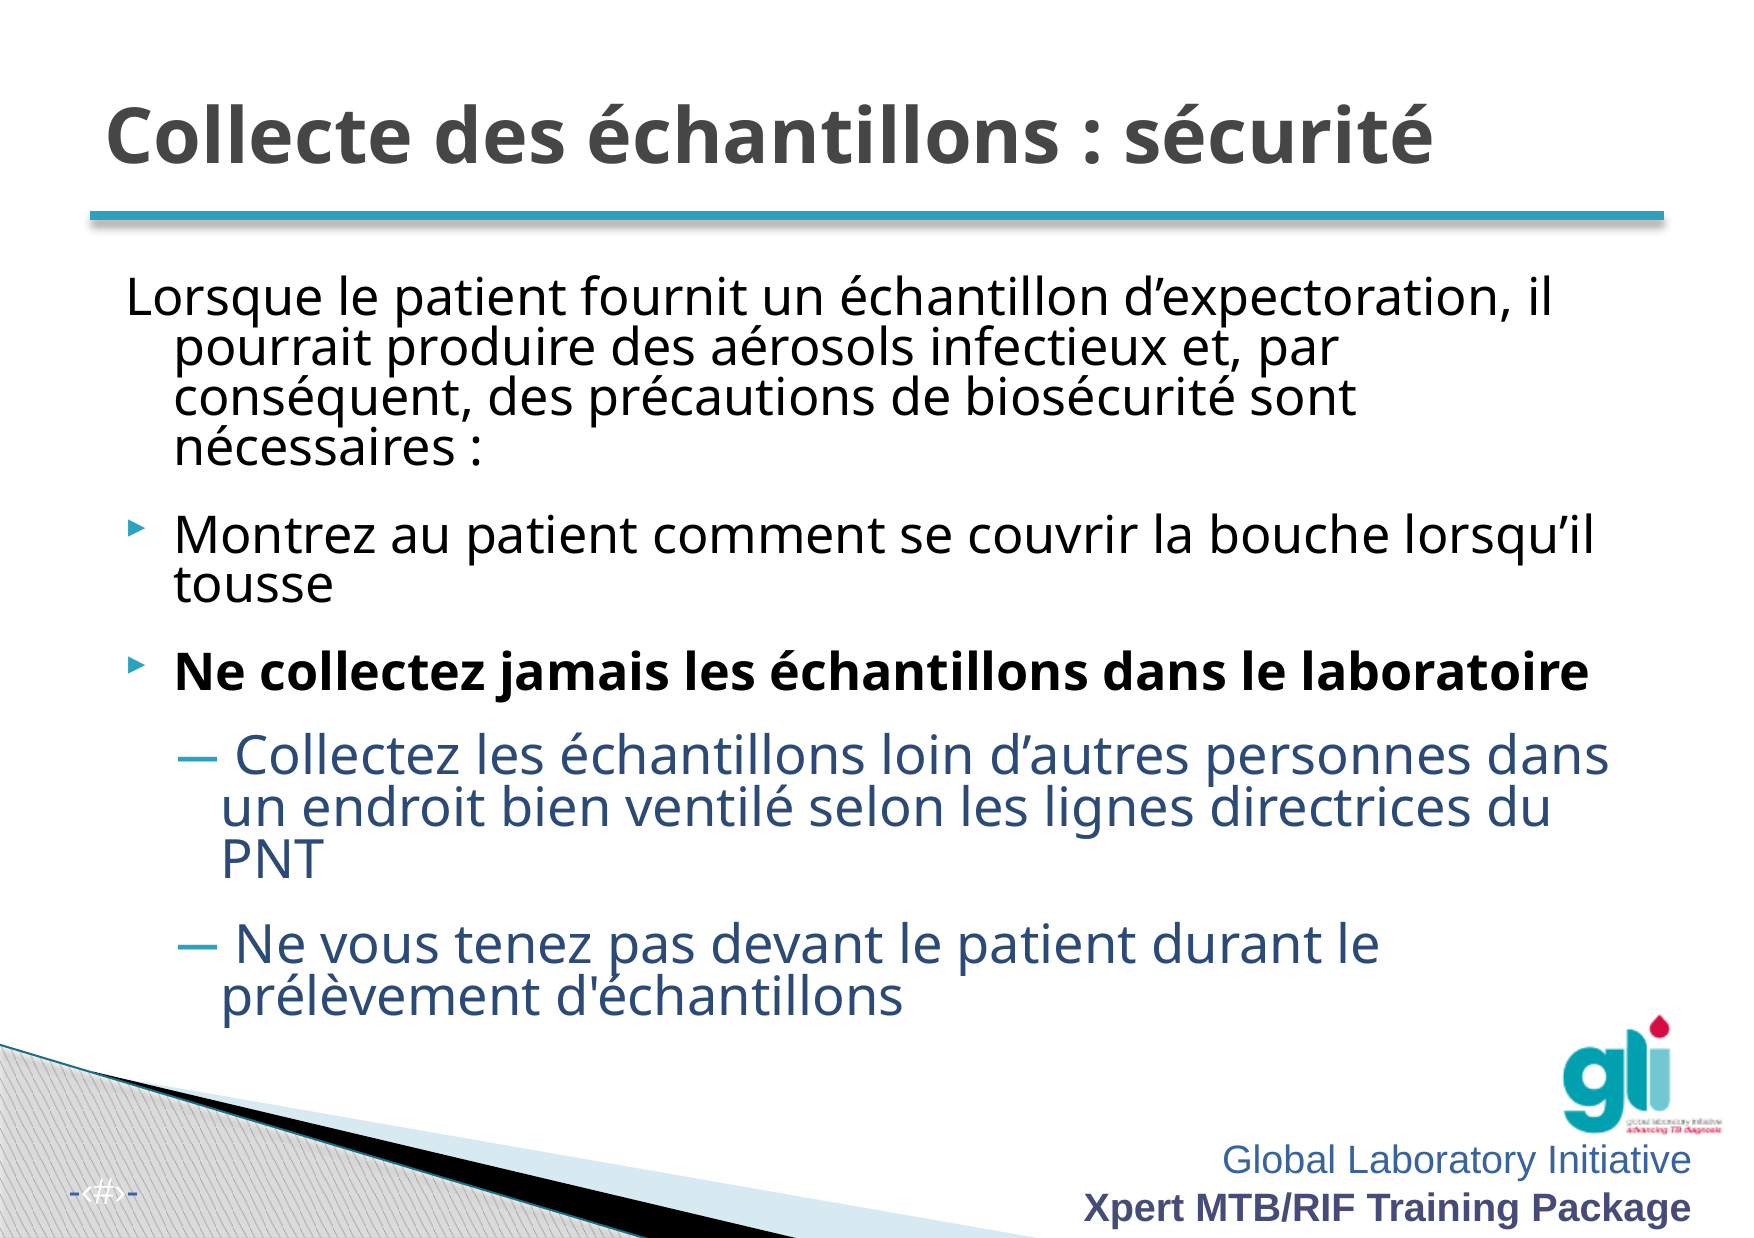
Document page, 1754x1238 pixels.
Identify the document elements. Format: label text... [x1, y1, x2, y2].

title Collecte des échantillons : sécurité [87, 49, 1666, 216]
picture [1553, 1011, 1727, 1139]
list Lorsque le patient fournit un échantillon d’expectoration, il pourrait produire des aérosols infectieux et, par conséquent, des précautions de biosécurité sont nécessaires : Montrez au patient comment se couvrir la bouche lorsqu’il tousse Ne collectez jamais les échantillons dans le laboratoire Collectez les échantillons loin d’autres personnes dans un endroit bien ventilé selon les lignes directrices du PNT Ne vous tenez pas devant le patient durant le prélèvement d'échantillons [87, 267, 1666, 996]
